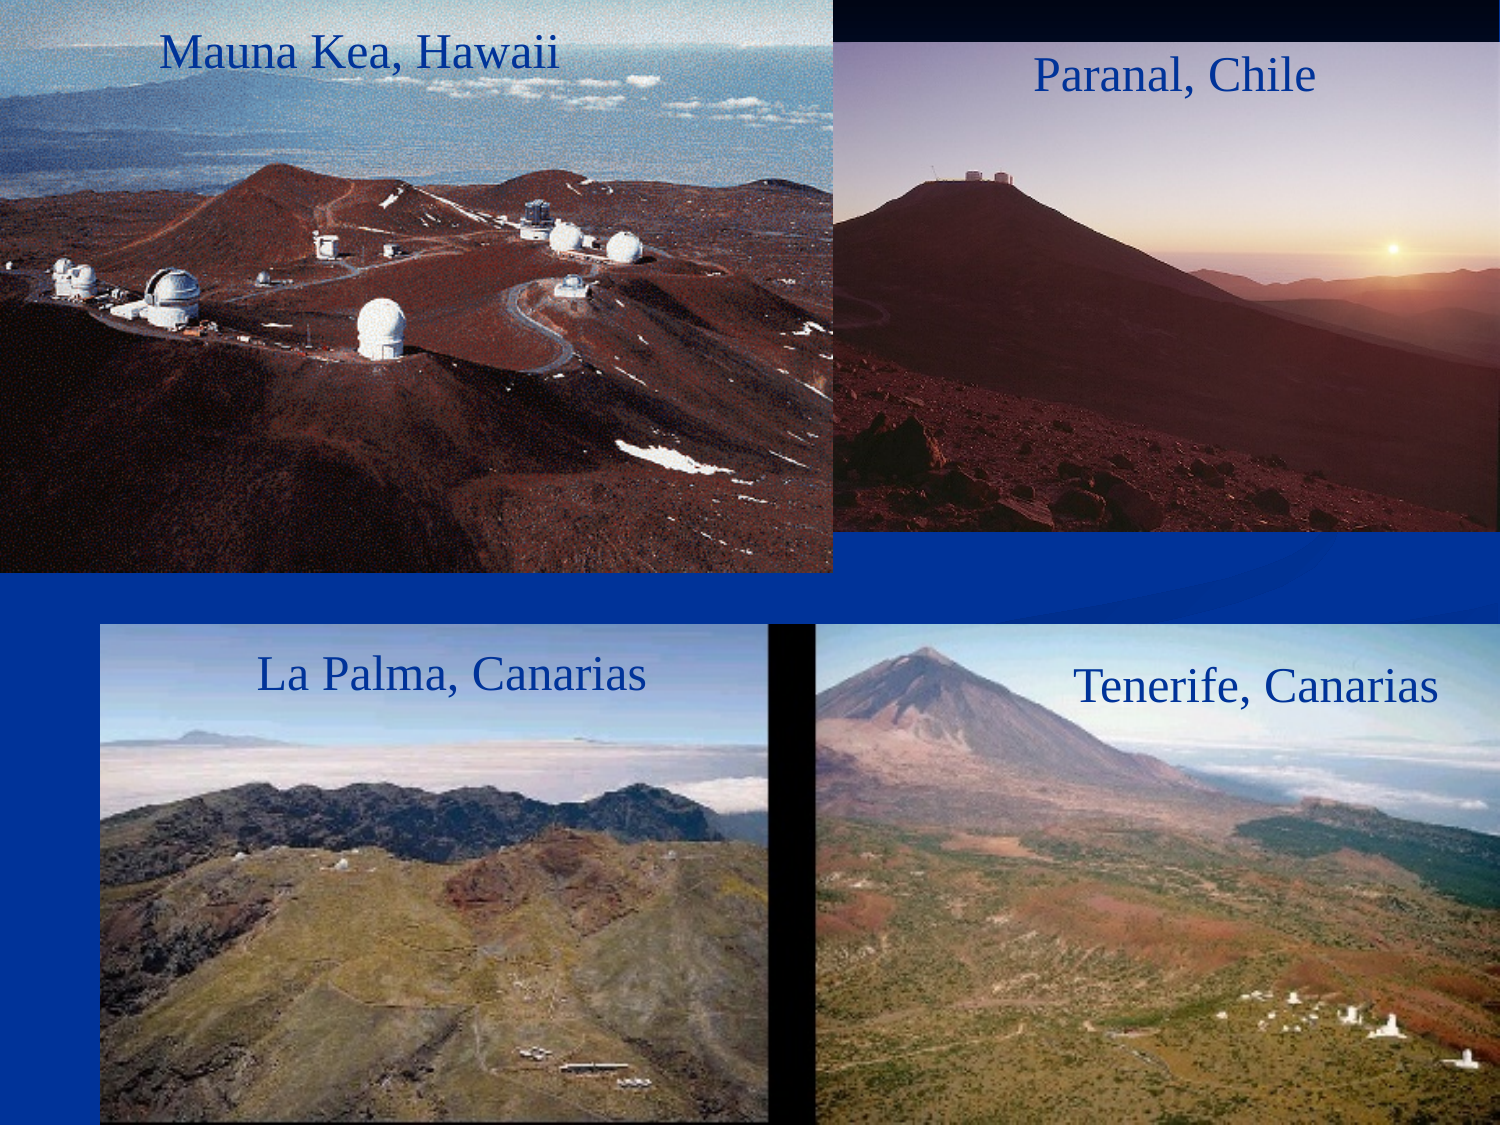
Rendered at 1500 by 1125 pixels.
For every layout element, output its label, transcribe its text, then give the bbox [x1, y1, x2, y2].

picture [0, 0, 833, 573]
text_box Paranal, Chile [1018, 34, 1332, 41]
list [837, 42, 1500, 532]
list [99, 623, 1500, 1125]
